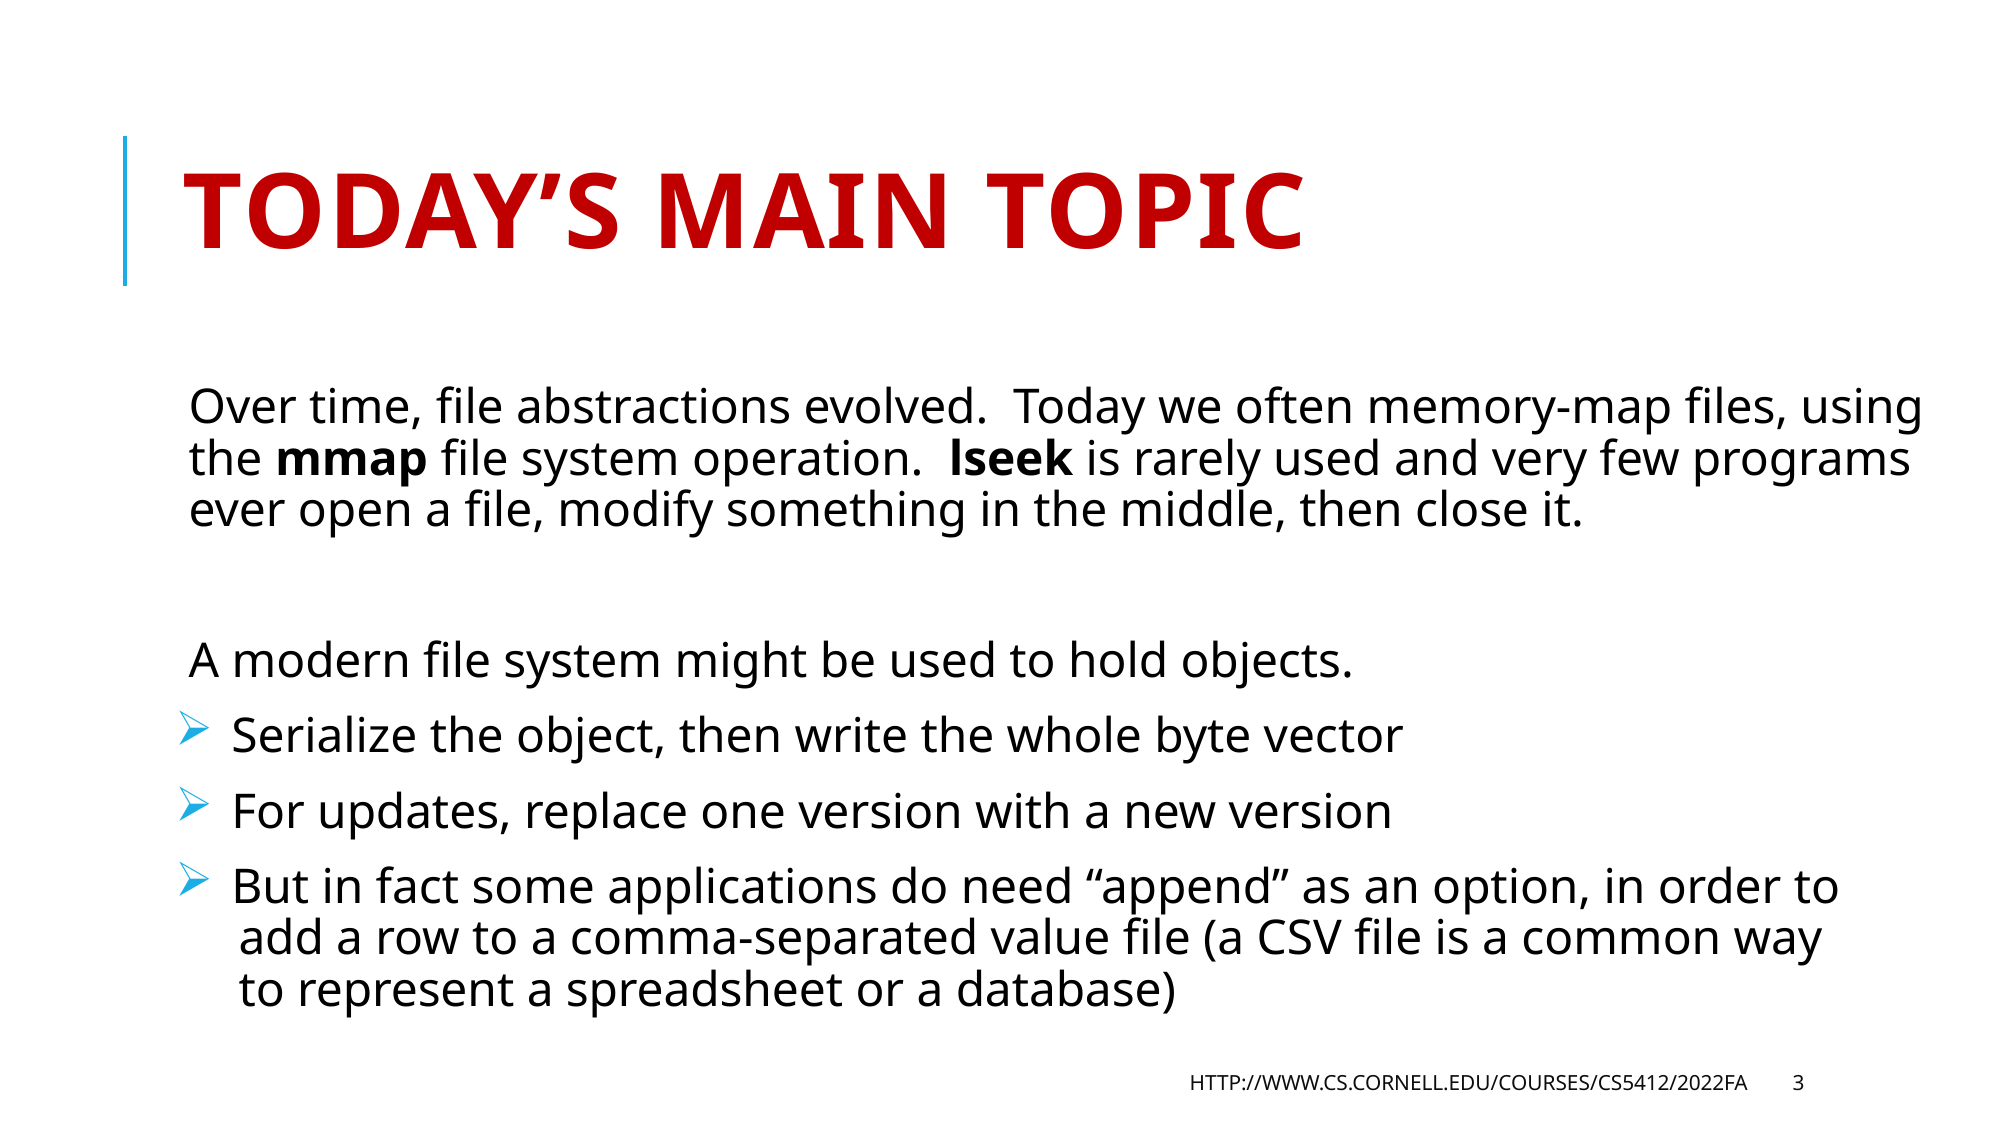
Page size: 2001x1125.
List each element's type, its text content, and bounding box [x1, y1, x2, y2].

slide_number 3 [1777, 1061, 1938, 1107]
list Over time, file abstractions evolved. Today we often memory-map files, using the mmap file system operation. lseek is rarely used and very few programs ever open a file, modify something in the middle, then close it. A modern file system might be used to hold objects. Serialize the object, then write the whole byte vector For updates, replace one version with a new version But in fact some applications do need “append” as an option, in order to add a row to a comma-separated value file (a CSV file is a common way to represent a spreadsheet or a database) [168, 375, 1938, 1035]
footer http://www.cs.cornell.edu/courses/cs5412/2022fa [794, 1061, 1763, 1107]
title Today’s main topic [168, 96, 1938, 342]
